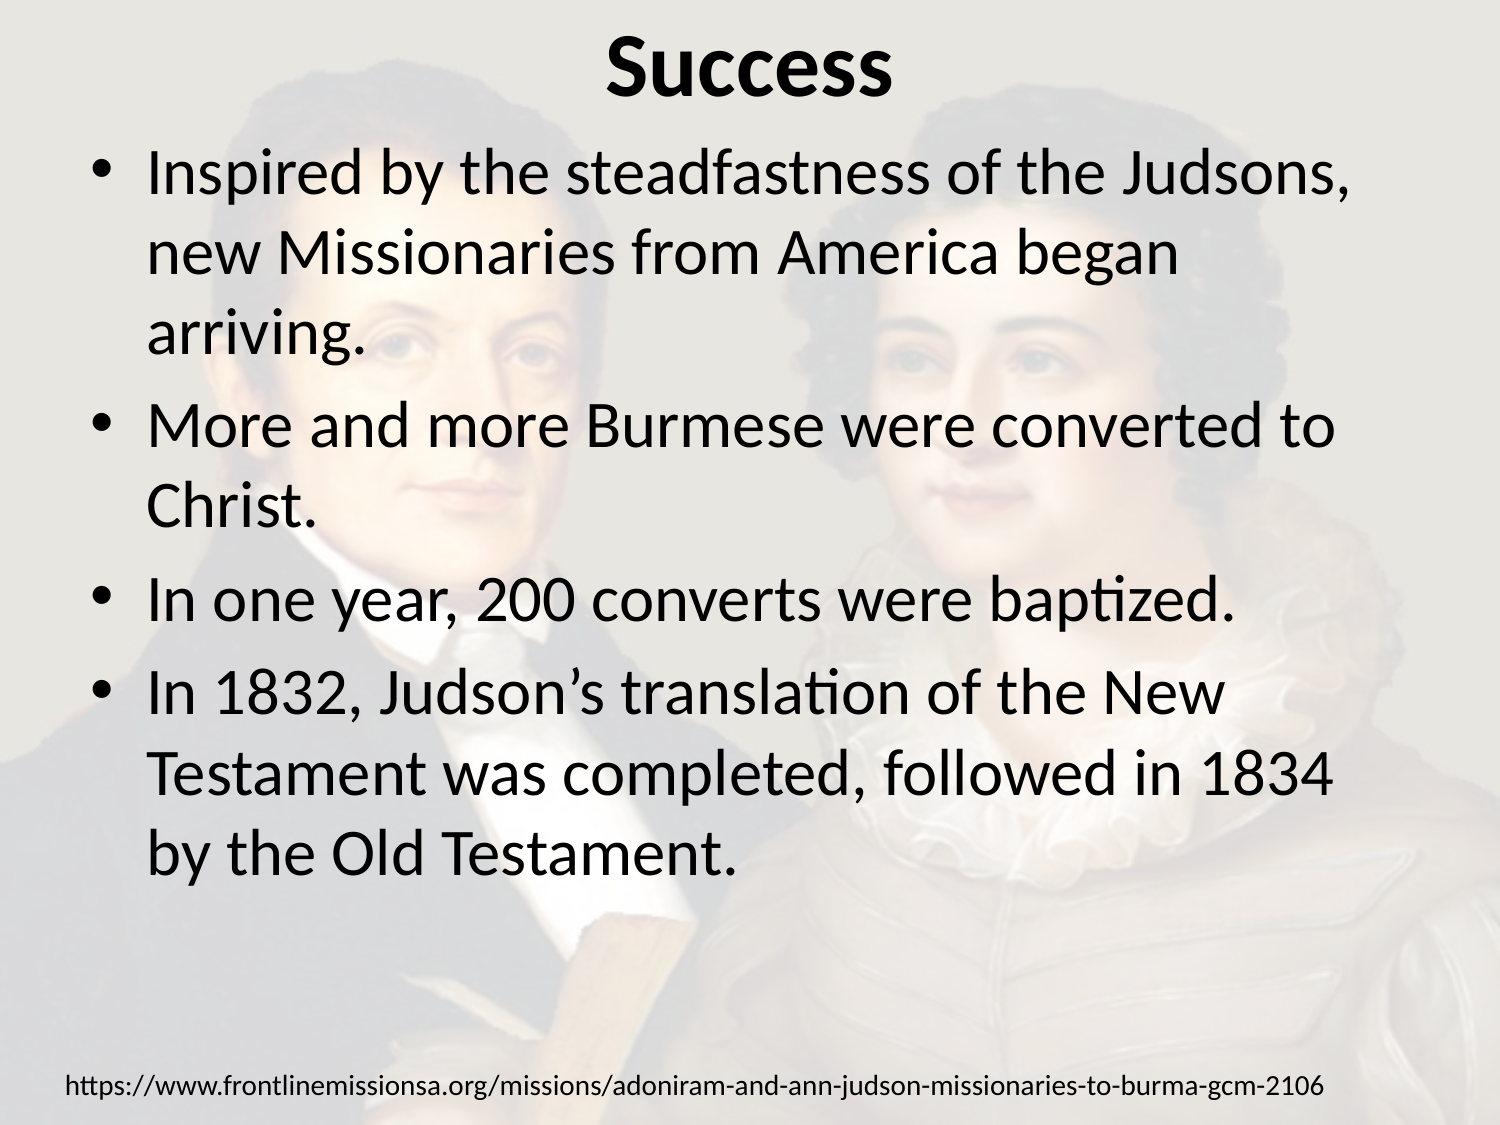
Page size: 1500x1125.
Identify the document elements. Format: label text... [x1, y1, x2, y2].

list Inspired by the steadfastness of the Judsons, new Missionaries from America began arriving. More and more Burmese were converted to Christ. In one year, 200 converts were baptized. In 1832, Judson’s translation of the New Testament was completed, followed in 1834 by the Old Testament. [75, 120, 1425, 1059]
text_box https://www.frontlinemissionsa.org/missions/adoniram-and-ann-judson-missionaries-to-burma-gcm-2106 [49, 1059, 1478, 1109]
title Success [0, 0, 1500, 121]
